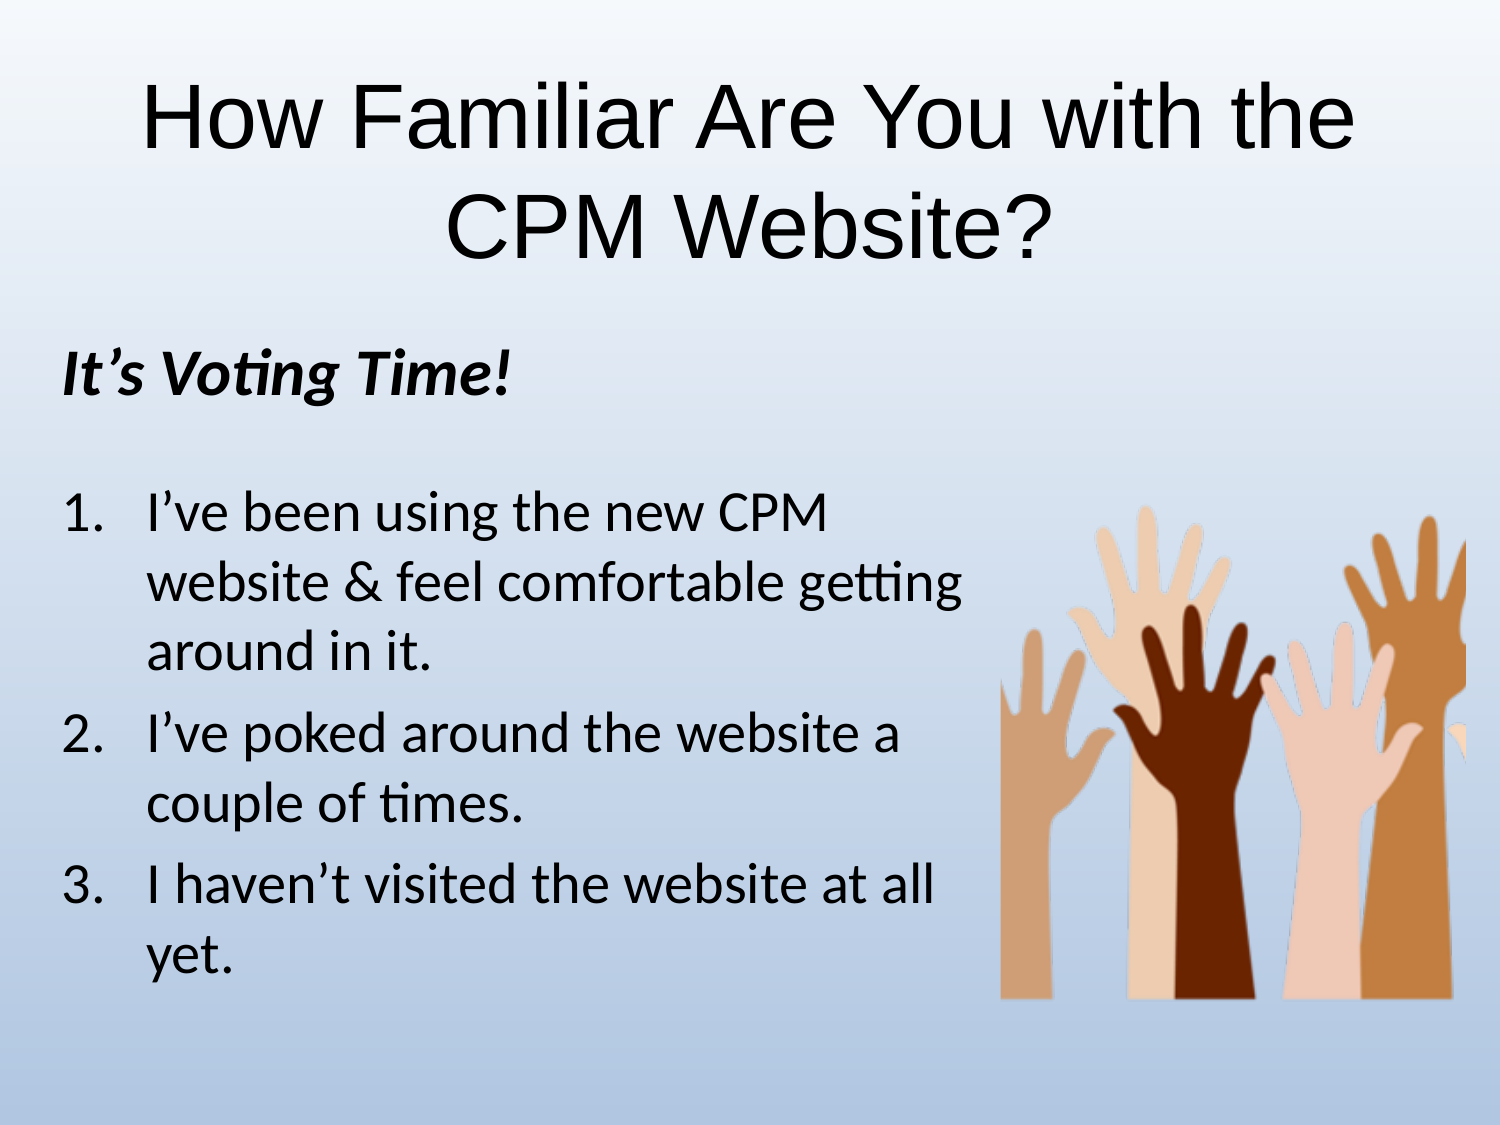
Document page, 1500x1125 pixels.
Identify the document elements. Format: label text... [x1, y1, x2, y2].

list It’s Voting Time! I’ve been using the new CPM website & feel comfortable getting around in it. I’ve poked around the website a couple of times. I haven’t visited the website at all yet. [34, 321, 1001, 1038]
picture [1000, 501, 1467, 1005]
title How Familiar Are You with the CPM Website? [75, 45, 1425, 288]
